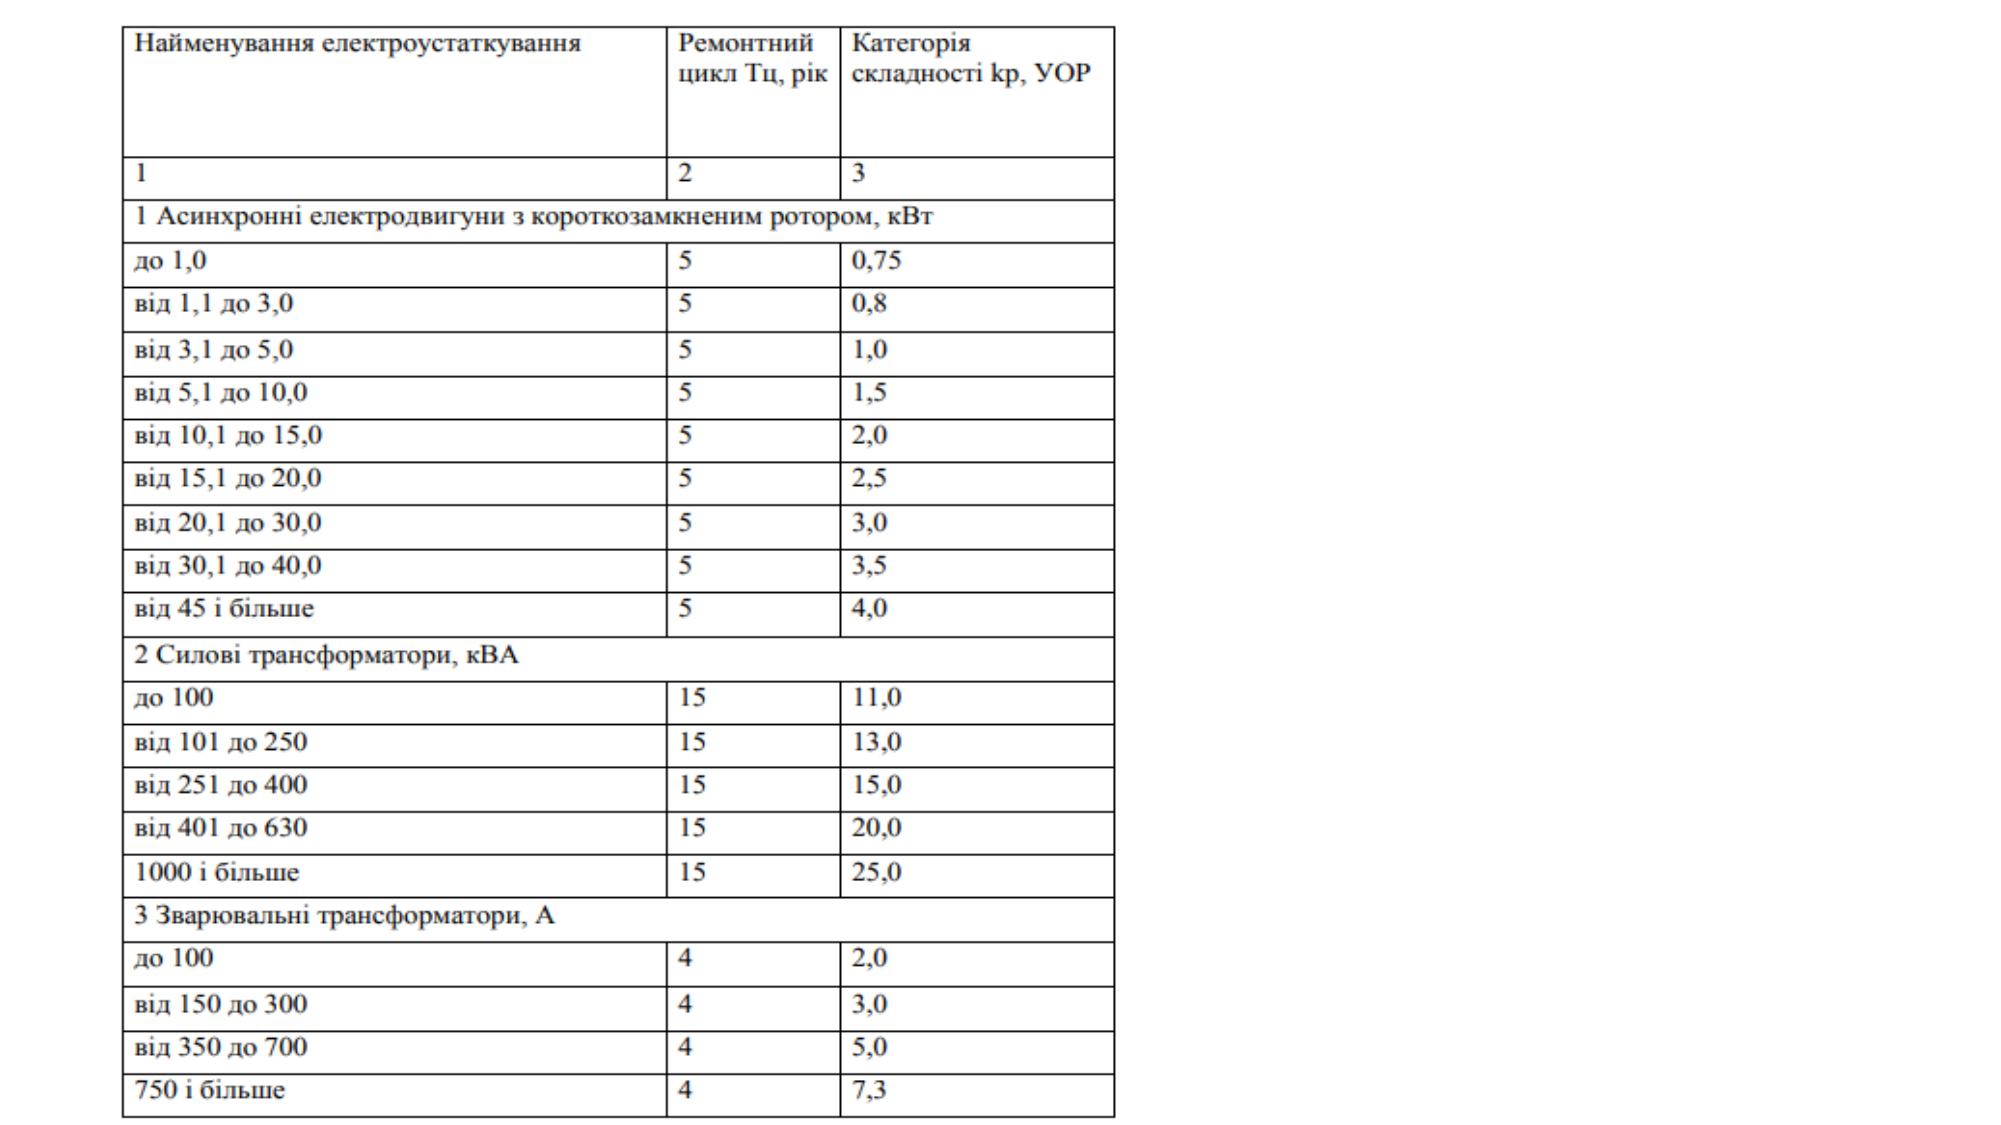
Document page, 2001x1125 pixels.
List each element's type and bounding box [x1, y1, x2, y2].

list [103, 19, 1150, 1125]
